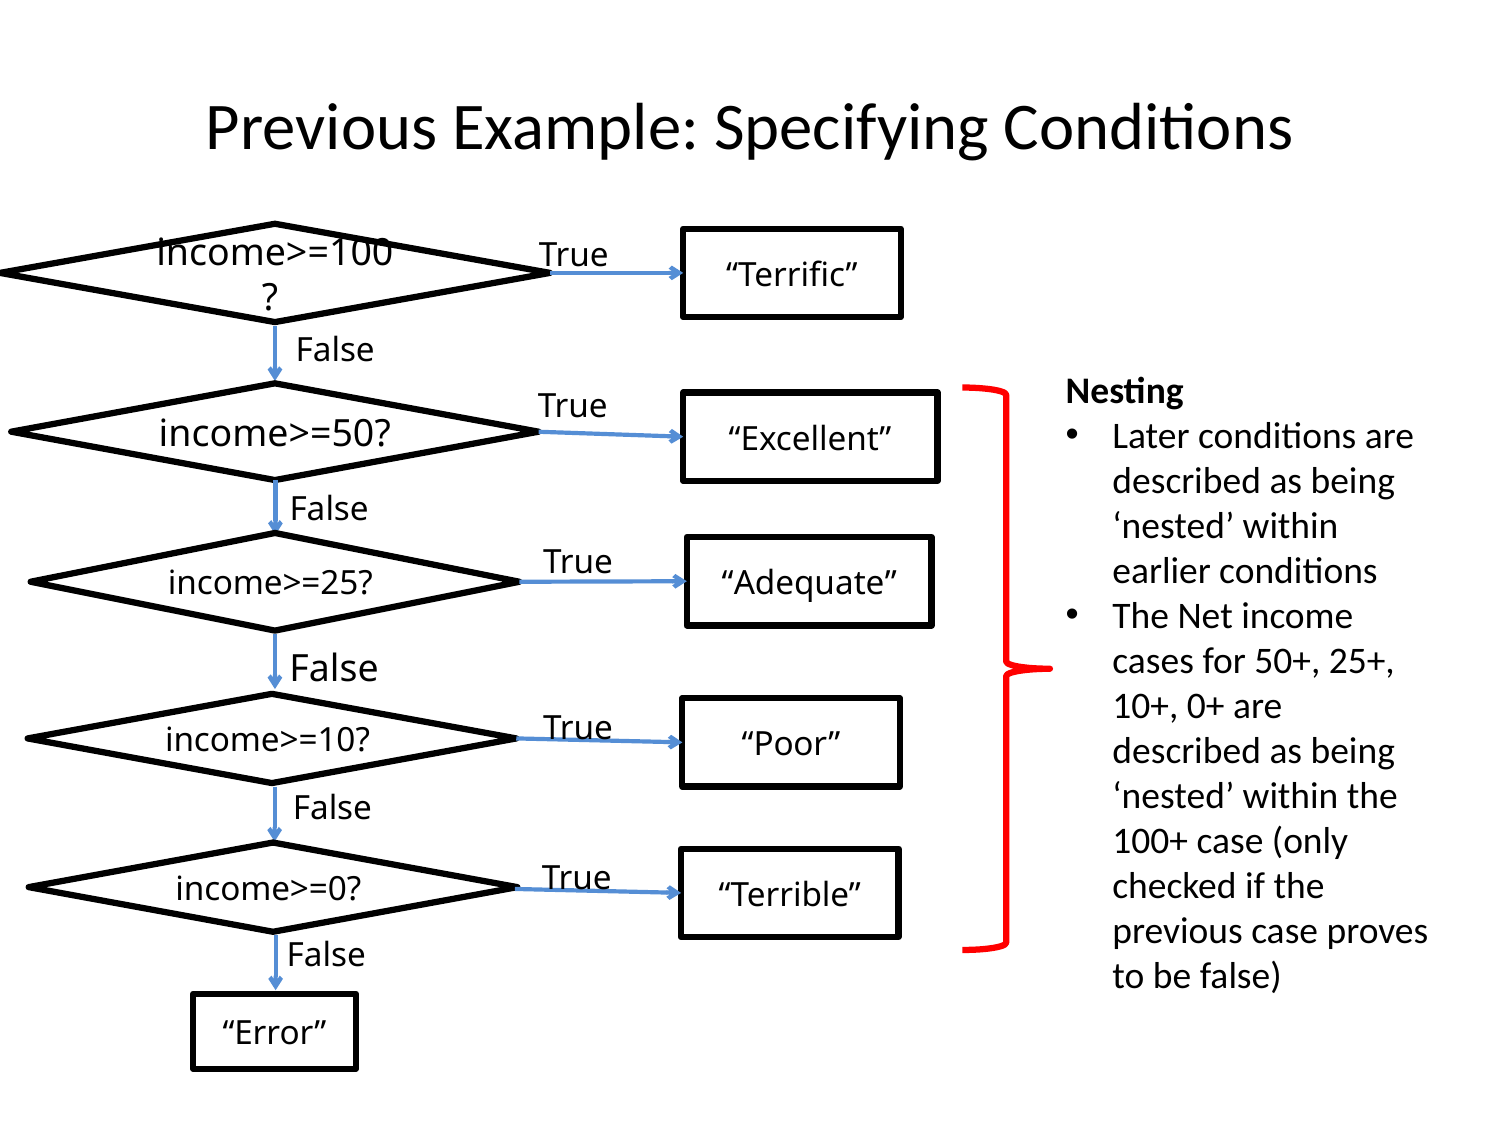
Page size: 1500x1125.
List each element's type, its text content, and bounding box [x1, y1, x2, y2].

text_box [962, 358, 1453, 951]
text_box True [527, 848, 643, 887]
text_box “Excellent” [681, 390, 939, 483]
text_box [515, 738, 683, 743]
text_box income>=10? [25, 691, 516, 786]
text_box True [524, 226, 640, 281]
text_box “Terrible” [679, 847, 901, 939]
text_box income>=100? [0, 221, 524, 325]
text_box False [276, 479, 400, 535]
text_box False [278, 779, 404, 834]
text_box “Error” [191, 992, 358, 1071]
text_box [514, 888, 682, 894]
text_box “Terrific” [681, 227, 903, 319]
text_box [538, 431, 684, 437]
text_box income>=50? [9, 381, 535, 482]
text_box True [528, 532, 644, 579]
text_box False [280, 320, 406, 376]
text_box True [528, 698, 644, 736]
text_box income>=25? [28, 531, 519, 633]
text_box income>=0? [26, 840, 519, 934]
text_box False [277, 637, 400, 697]
text_box True [523, 376, 639, 432]
text_box “Adequate” [685, 535, 934, 627]
title Previous Example: Specifying Conditions [75, 45, 1425, 200]
text_box “Poor” [680, 696, 902, 789]
text_box False [271, 925, 397, 981]
